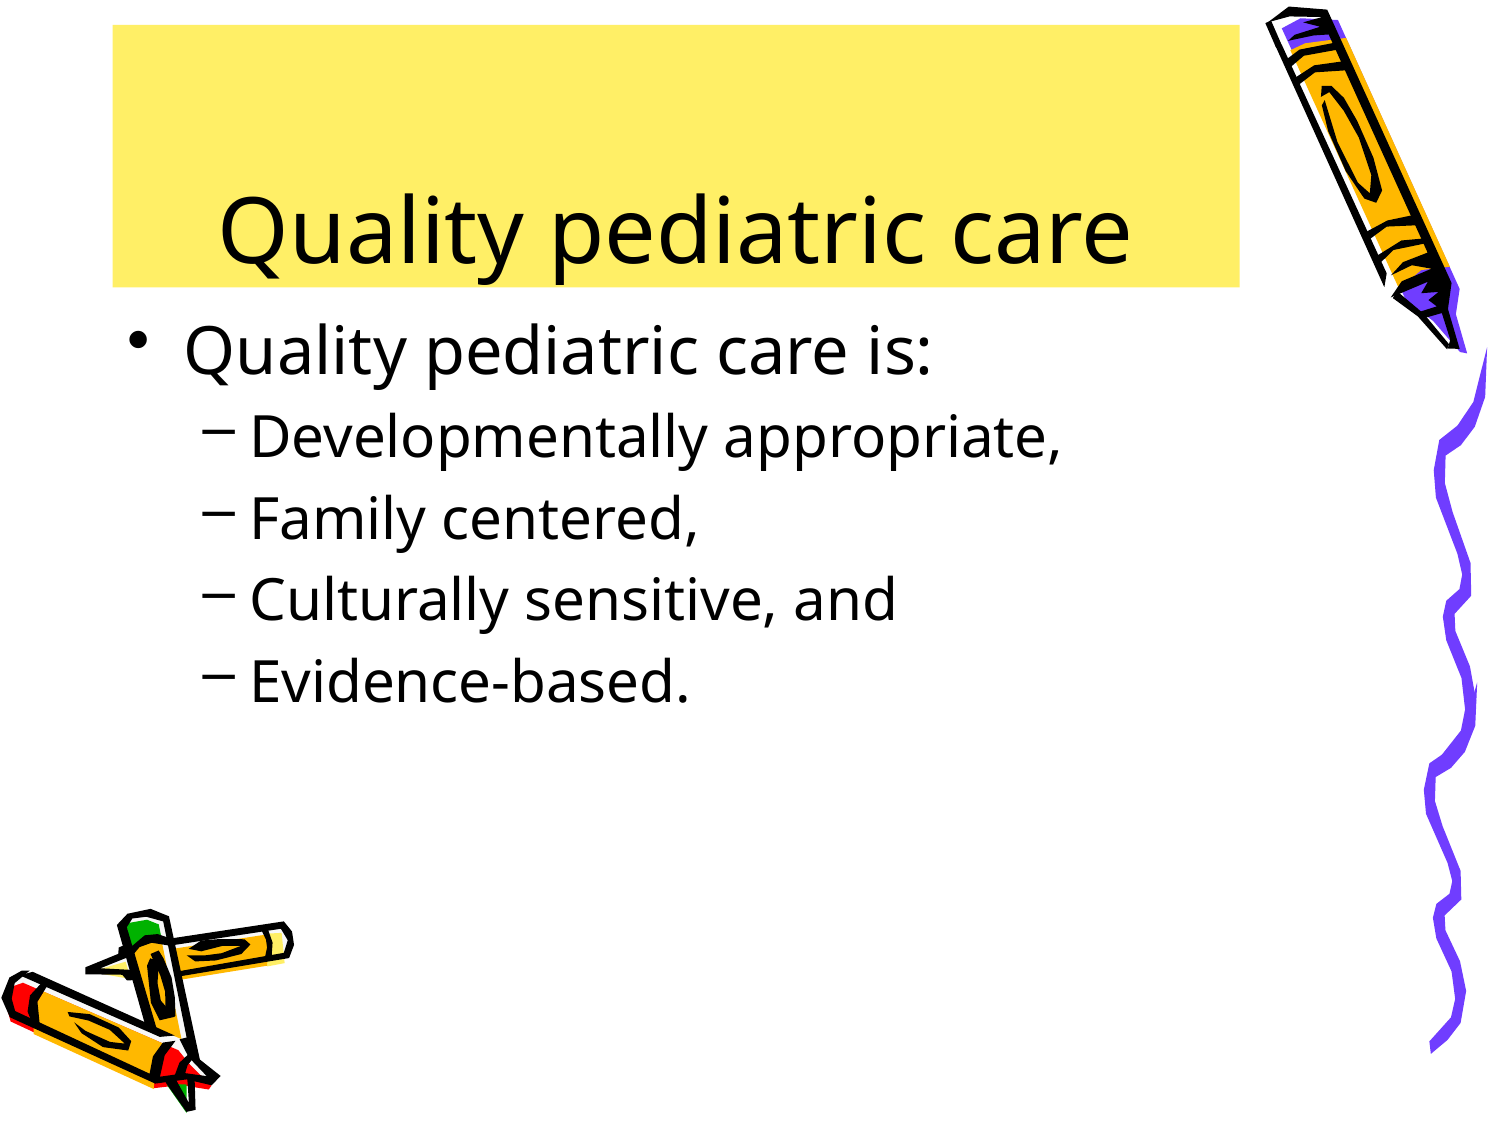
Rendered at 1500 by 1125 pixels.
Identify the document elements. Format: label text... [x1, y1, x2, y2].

title Quality pediatric care [112, 24, 1240, 288]
list Quality pediatric care is: Developmentally appropriate, Family centered, Culturally sensitive, and Evidence-based. [112, 299, 1376, 901]
